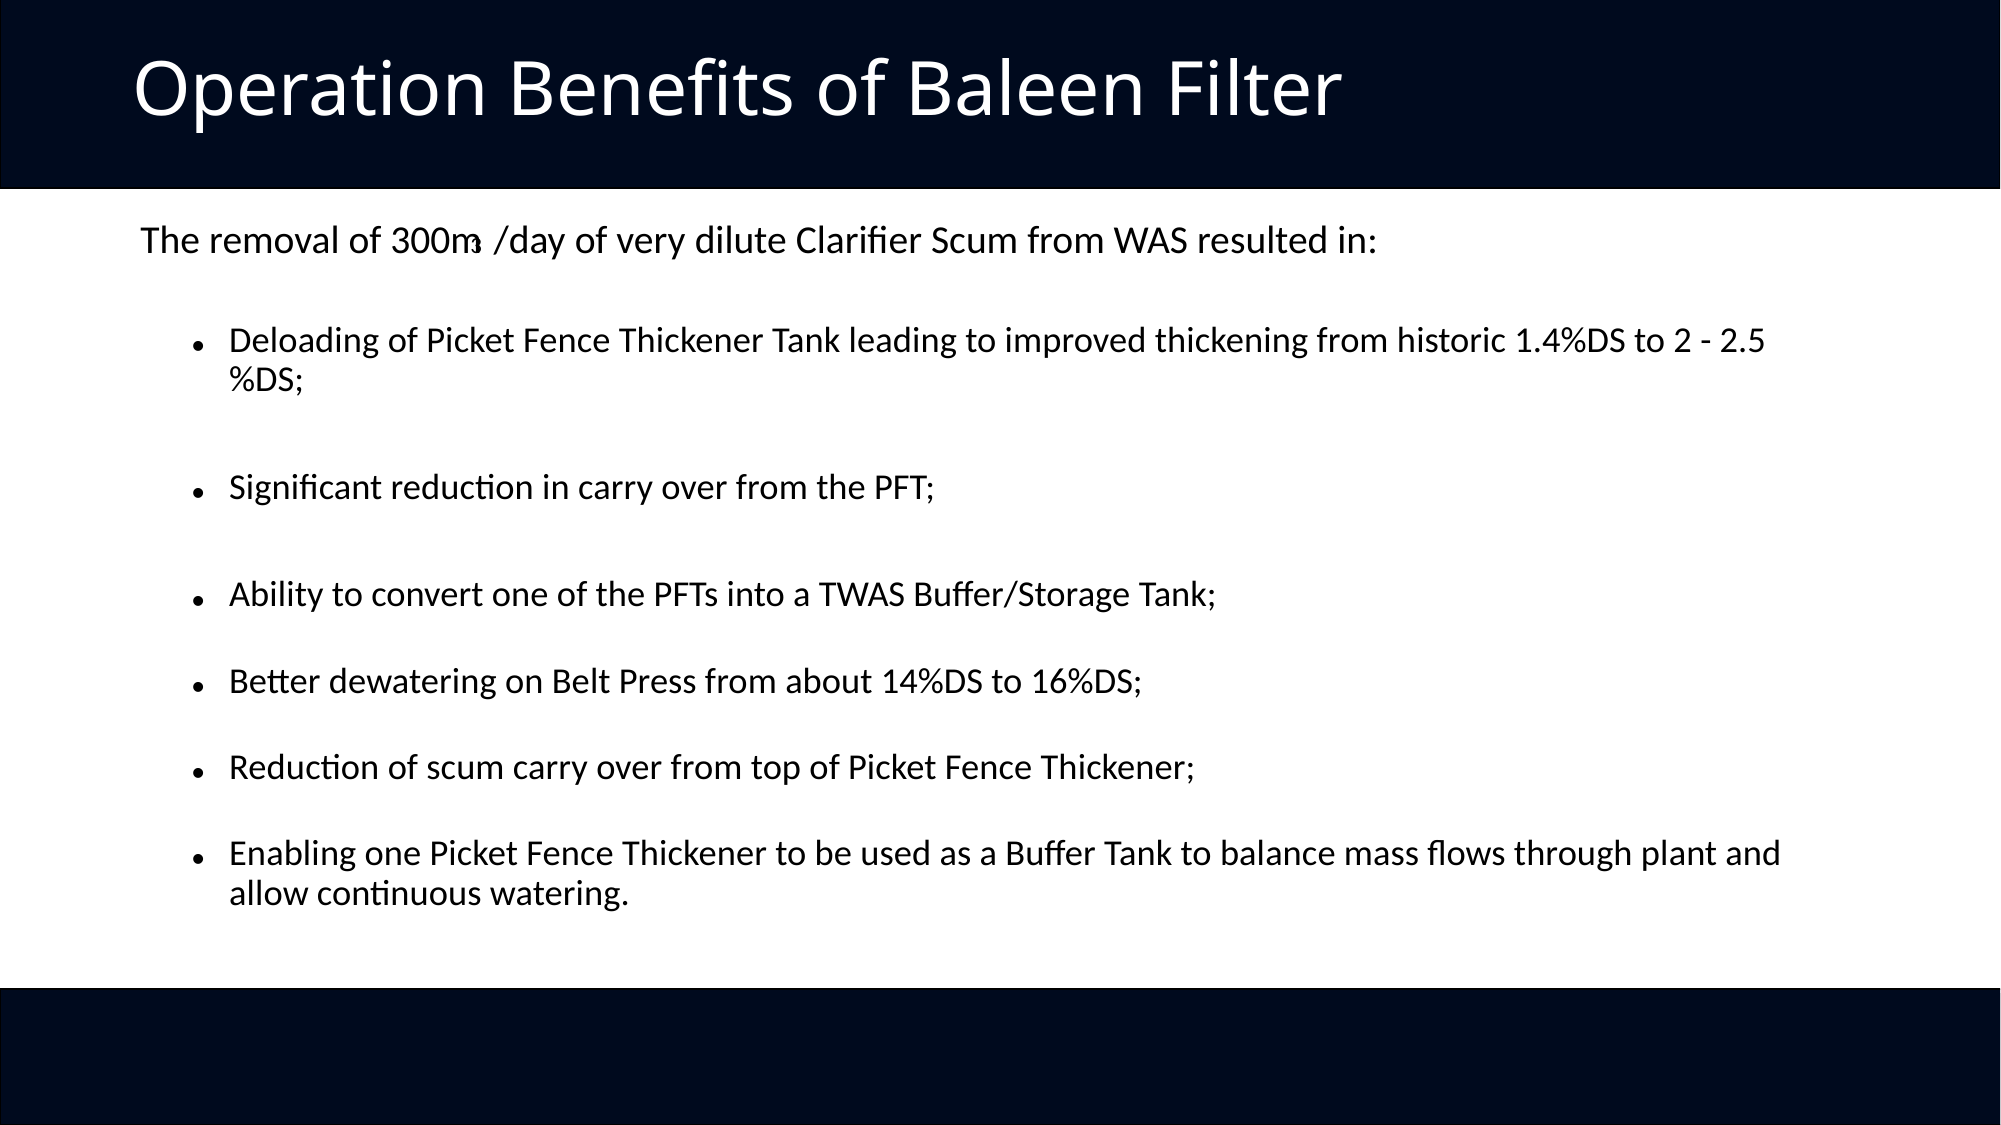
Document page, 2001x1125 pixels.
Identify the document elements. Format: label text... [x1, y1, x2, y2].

list The removal of 300m3/day of very dilute Clarifier Scum from WAS resulted in: Deloading of Picket Fence Thickener Tank leading to improved thickening from historic 1.4%DS to 2 - 2.5 %DS; Significant reduction in carry over from the PFT; Ability to convert one of the PFTs into a TWAS Buffer/Storage Tank; Better dewatering on Belt Press from about 14%DS to 16%DS; Reduction of scum carry over from top of Picket Fence Thickener; Enabling one Picket Fence Thickener to be used as a Buffer Tank to balance mass flows through plant and allow continuous watering. [125, 203, 1863, 982]
title Operation Benefits of Baleen Filter [117, 13, 1843, 170]
